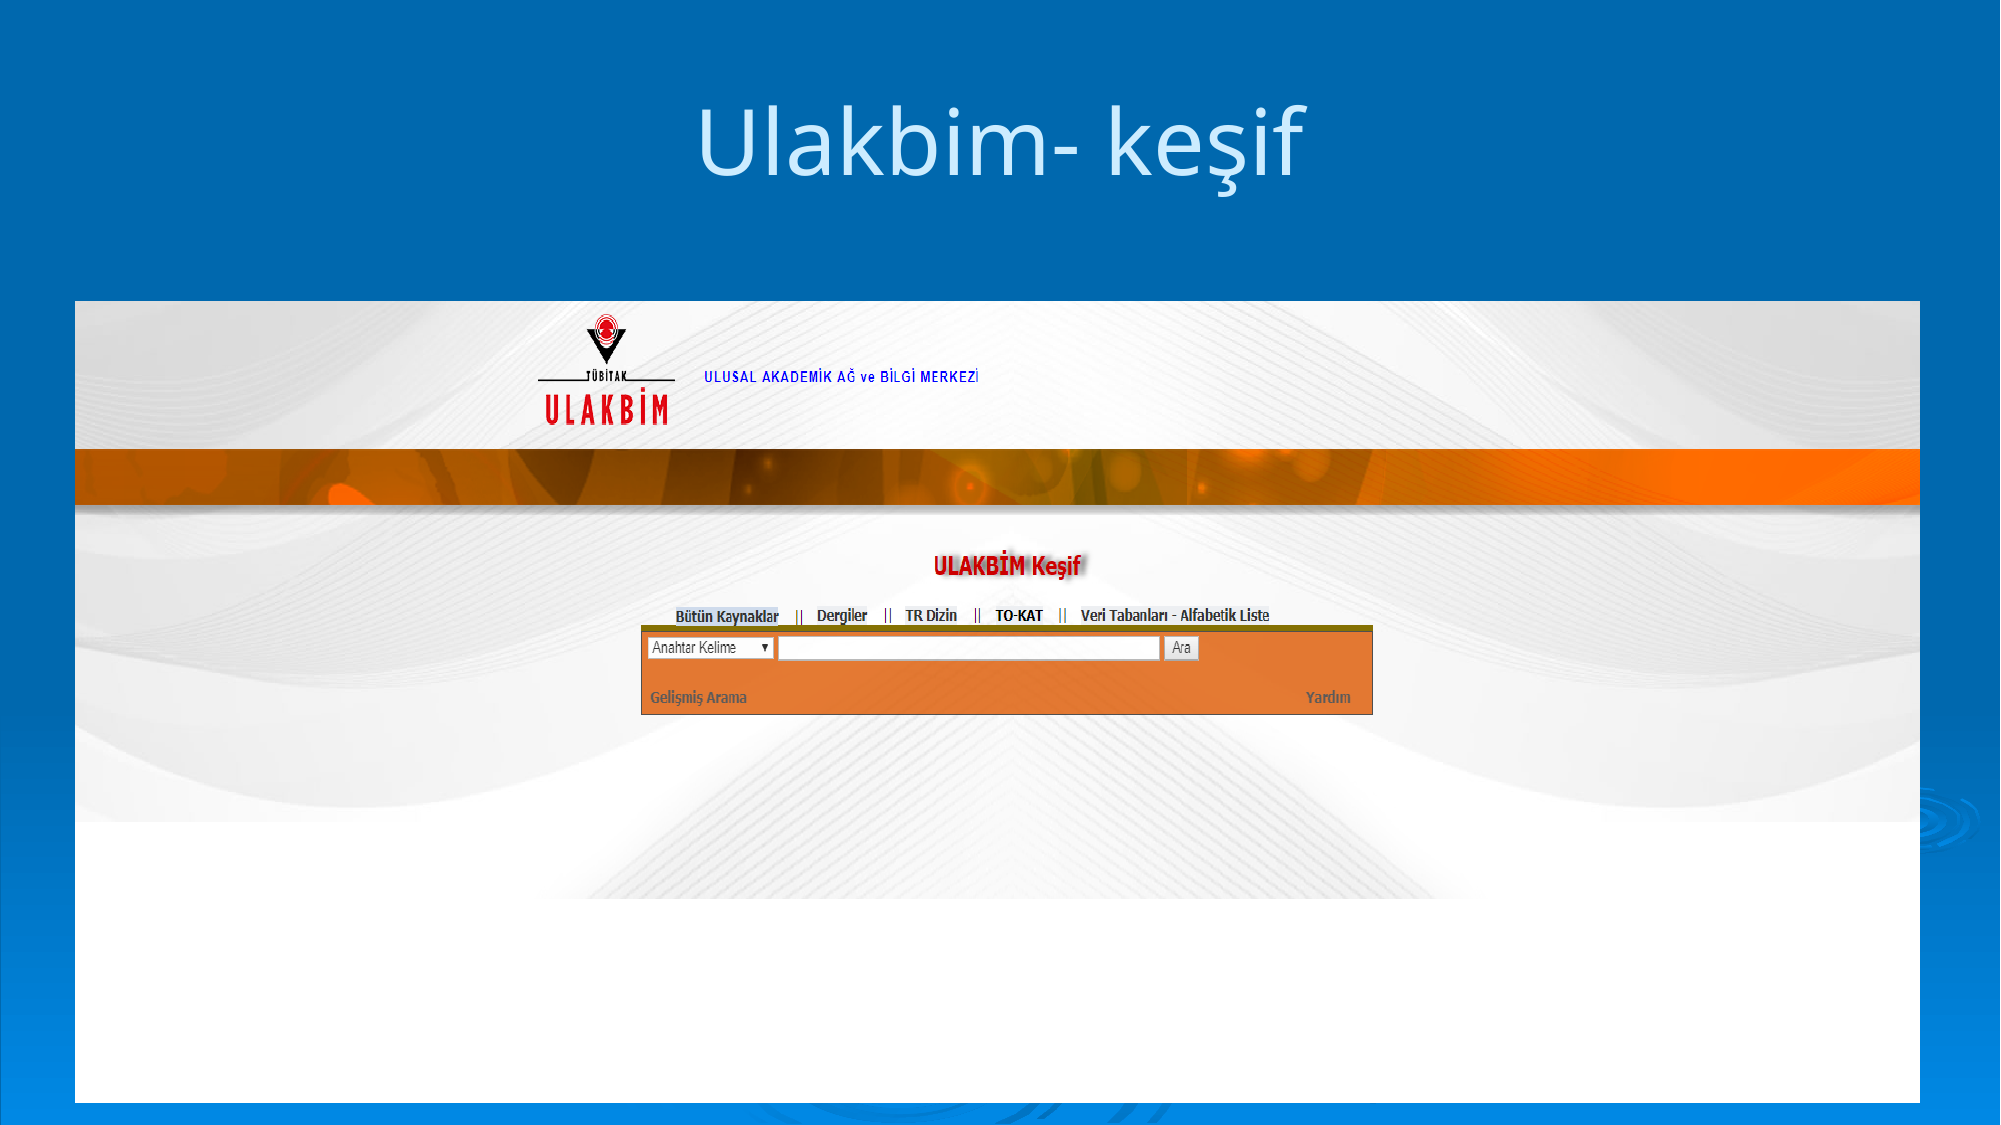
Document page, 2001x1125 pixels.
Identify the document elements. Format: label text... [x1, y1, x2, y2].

title Ulakbim- keşif [99, 45, 1901, 233]
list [75, 301, 1921, 1104]
